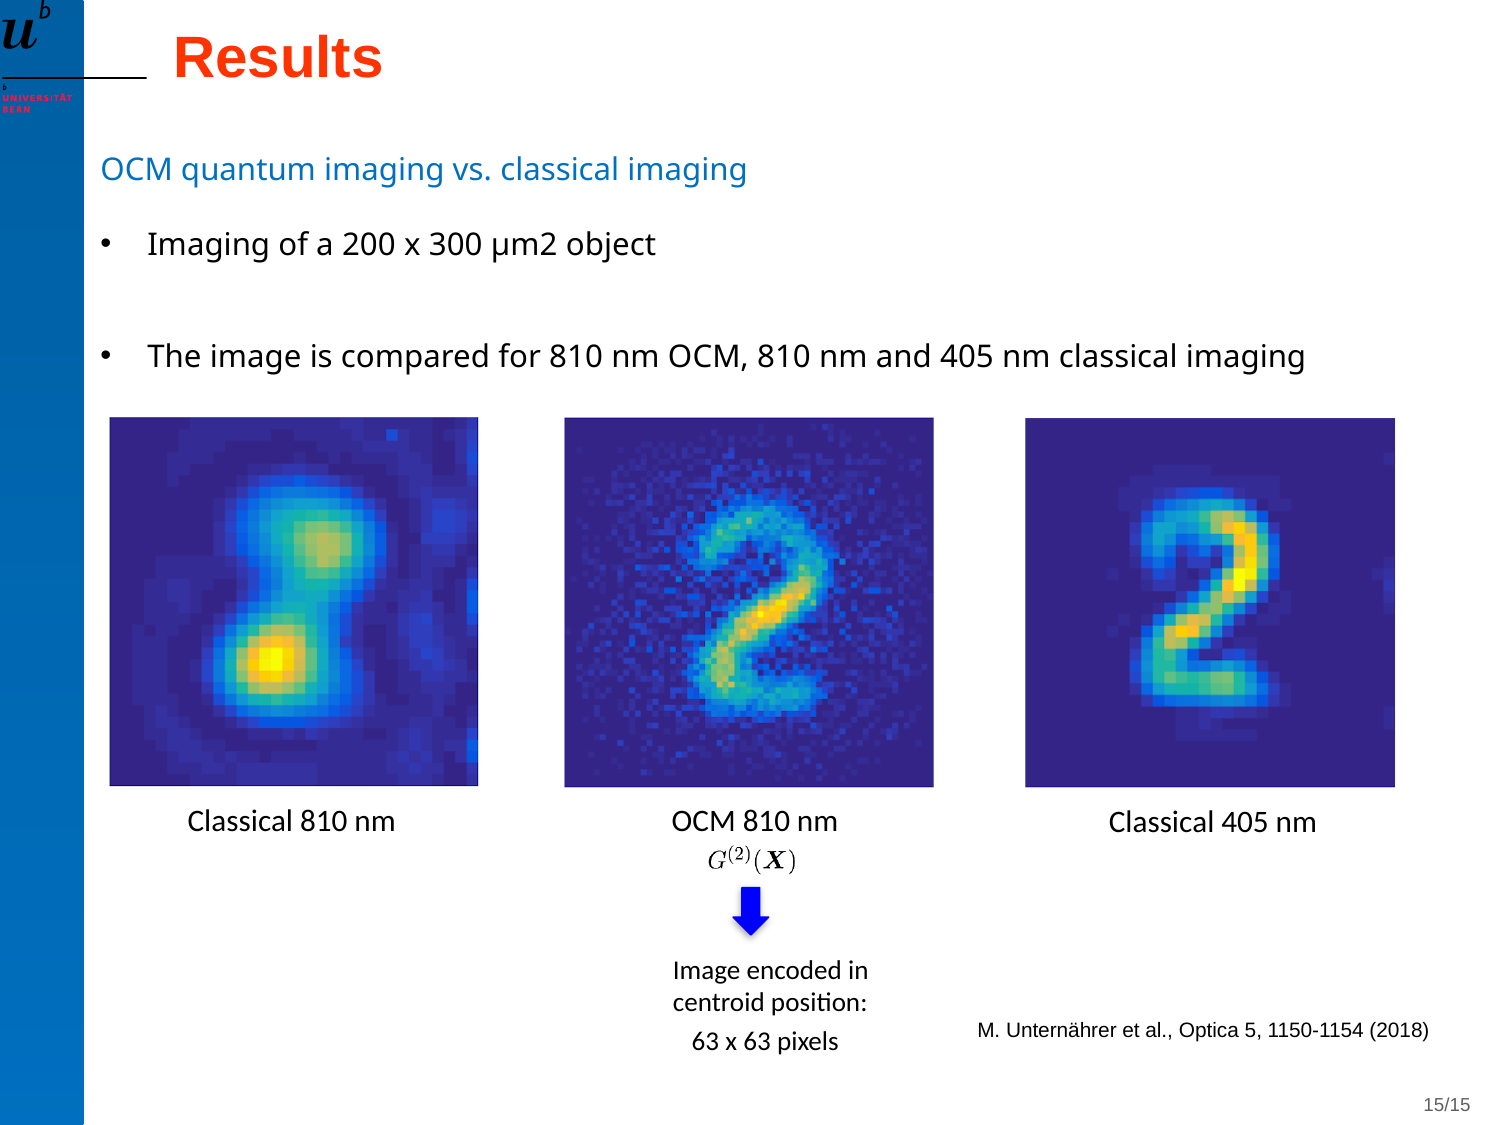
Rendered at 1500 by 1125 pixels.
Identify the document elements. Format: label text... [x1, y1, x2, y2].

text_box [108, 415, 1397, 789]
text_box OCM 810 nm [656, 797, 864, 842]
text_box Classical 405 nm [1093, 797, 1371, 890]
text_box Classical 810 nm [172, 797, 450, 889]
text_box M. Unternährer et al., Optica 5, 1150-1154 (2018) [962, 1009, 1500, 1050]
title Results [172, 18, 1424, 113]
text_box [657, 842, 911, 1065]
list OCM quantum imaging vs. classical imaging Imaging of a 200 x 300 μm2 object The image is compared for 810 nm OCM, 810 nm and 405 nm classical imaging [100, 148, 1471, 1083]
